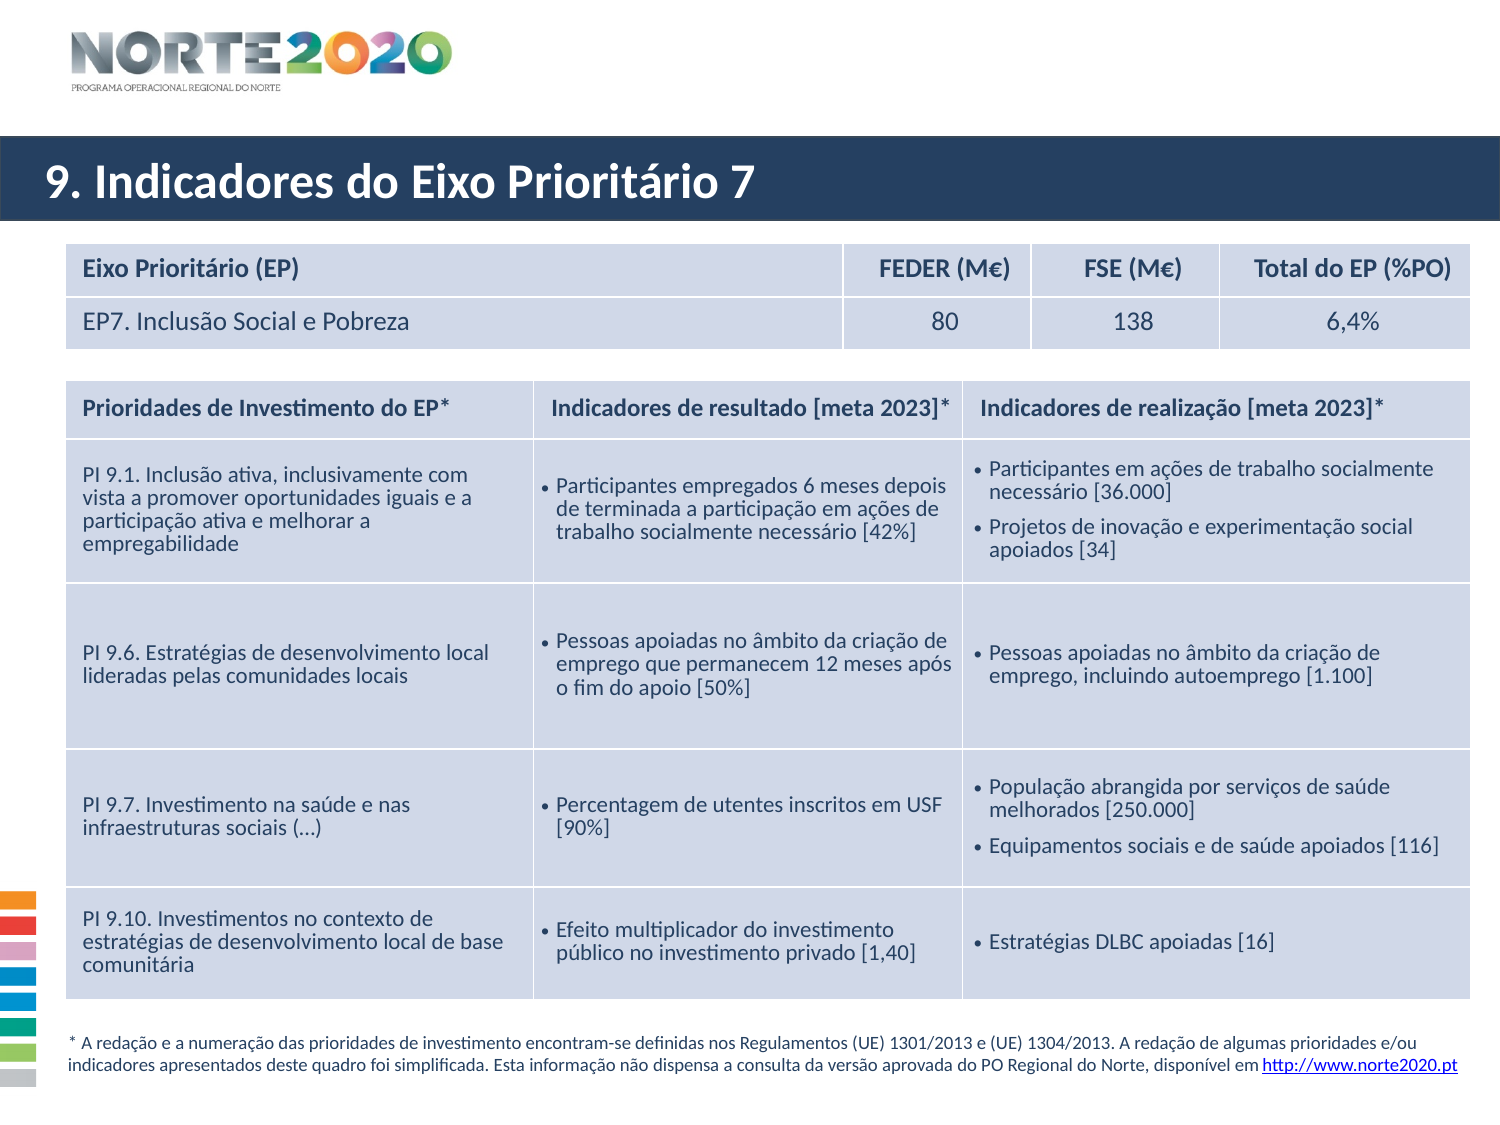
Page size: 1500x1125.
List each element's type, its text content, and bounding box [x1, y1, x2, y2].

table_header Indicadores de resultado [meta 2023]* [534, 381, 962, 438]
table_cell Estratégias DLBC apoiadas [16] [963, 888, 1470, 999]
table_cell PI 9.6. Estratégias de desenvolvimento local lideradas pelas comunidades locais [66, 584, 533, 748]
table_cell PI 9.10. Investimentos no contexto de estratégias de desenvolvimento local de base comunitária [66, 888, 533, 999]
table_header FEDER (M€) [844, 244, 1030, 296]
table_header Total do EP (%PO) [1220, 244, 1470, 296]
table_cell 6,4% [1220, 298, 1470, 349]
table_cell Percentagem de utentes inscritos em USF [90%] [534, 750, 962, 886]
table_cell Participantes empregados 6 meses depois de terminada a participação em ações de trabalho socialmente necessário [42%] [534, 440, 962, 582]
picture [0, 986, 37, 992]
table_cell População abrangida por serviços de saúde melhorados [250.000] Equipamentos sociais e de saúde apoiados [116] [963, 750, 1470, 886]
table_cell 138 [1032, 298, 1219, 349]
picture [0, 881, 37, 967]
picture [0, 1012, 37, 1103]
table_header Indicadores de realização [meta 2023]* [963, 381, 1470, 438]
table_header Prioridades de Investimento do EP* [66, 381, 533, 438]
table_cell Pessoas apoiadas no âmbito da criação de emprego, incluindo autoemprego [1.100] [963, 584, 1470, 748]
text_box 9. Indicadores do Eixo Prioritário 7 [0, 137, 1500, 220]
table_cell PI 9.1. Inclusão ativa, inclusivamente com vista a promover oportunidades iguais e a participação ativa e melhorar a empregabilidade [66, 440, 533, 582]
table_cell Participantes em ações de trabalho socialmente necessário [36.000] Projetos de inovação e experimentação social apoiados [34] [963, 440, 1470, 582]
table_header Eixo Prioritário (EP) [66, 244, 842, 296]
table_cell EP7. Inclusão Social e Pobreza [66, 298, 842, 349]
text_box * A redação e a numeração das prioridades de investimento encontram-se definidas nos Regulamentos (UE) 1301/2013 e (UE) 1304/2013. A redação de algumas prioridades e/ou indicadores apresentados deste quadro foi simplificada. Esta informação não dispensa a consulta da versão aprovada do PO Regional do Norte, disponível em http://www.norte2020.pt [53, 1023, 1500, 1083]
table_cell Efeito multiplicador do investimento público no investimento privado [1,40] [534, 888, 962, 999]
table_cell 80 [844, 298, 1030, 349]
table_cell PI 9.7. Investimento na saúde e nas infraestruturas sociais (…) [66, 750, 533, 886]
table_cell Pessoas apoiadas no âmbito da criação de emprego que permanecem 12 meses após o fim do apoio [50%] [534, 584, 962, 748]
picture [64, 19, 458, 103]
table_header FSE (M€) [1032, 244, 1219, 296]
